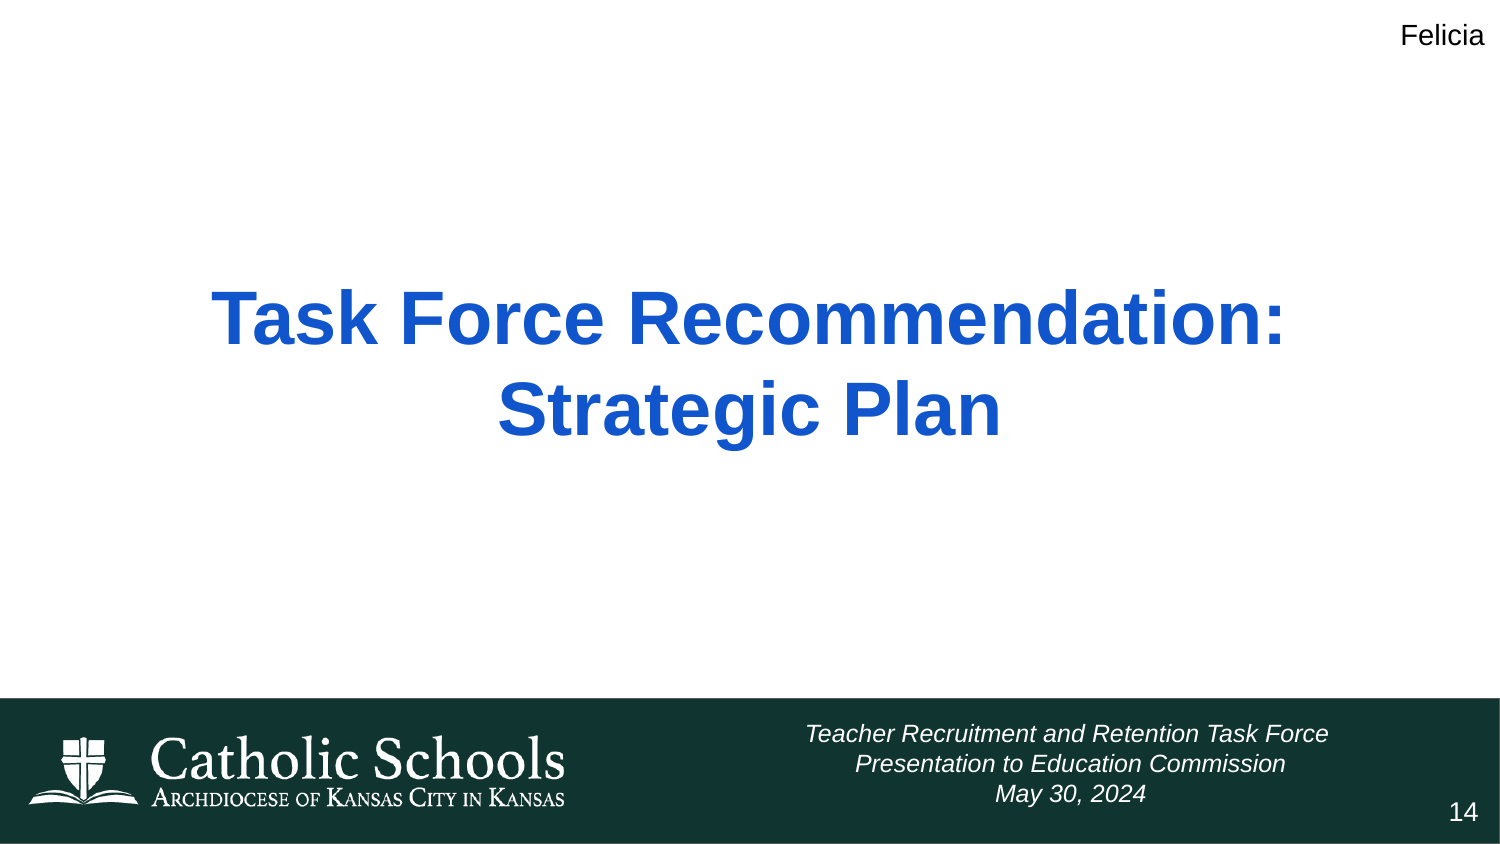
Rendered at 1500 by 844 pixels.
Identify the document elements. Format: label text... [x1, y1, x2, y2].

title Task Force Recommendation: Strategic Plan [51, 290, 1449, 429]
text_box Felicia [1124, 1, 1500, 60]
picture [0, 685, 605, 844]
